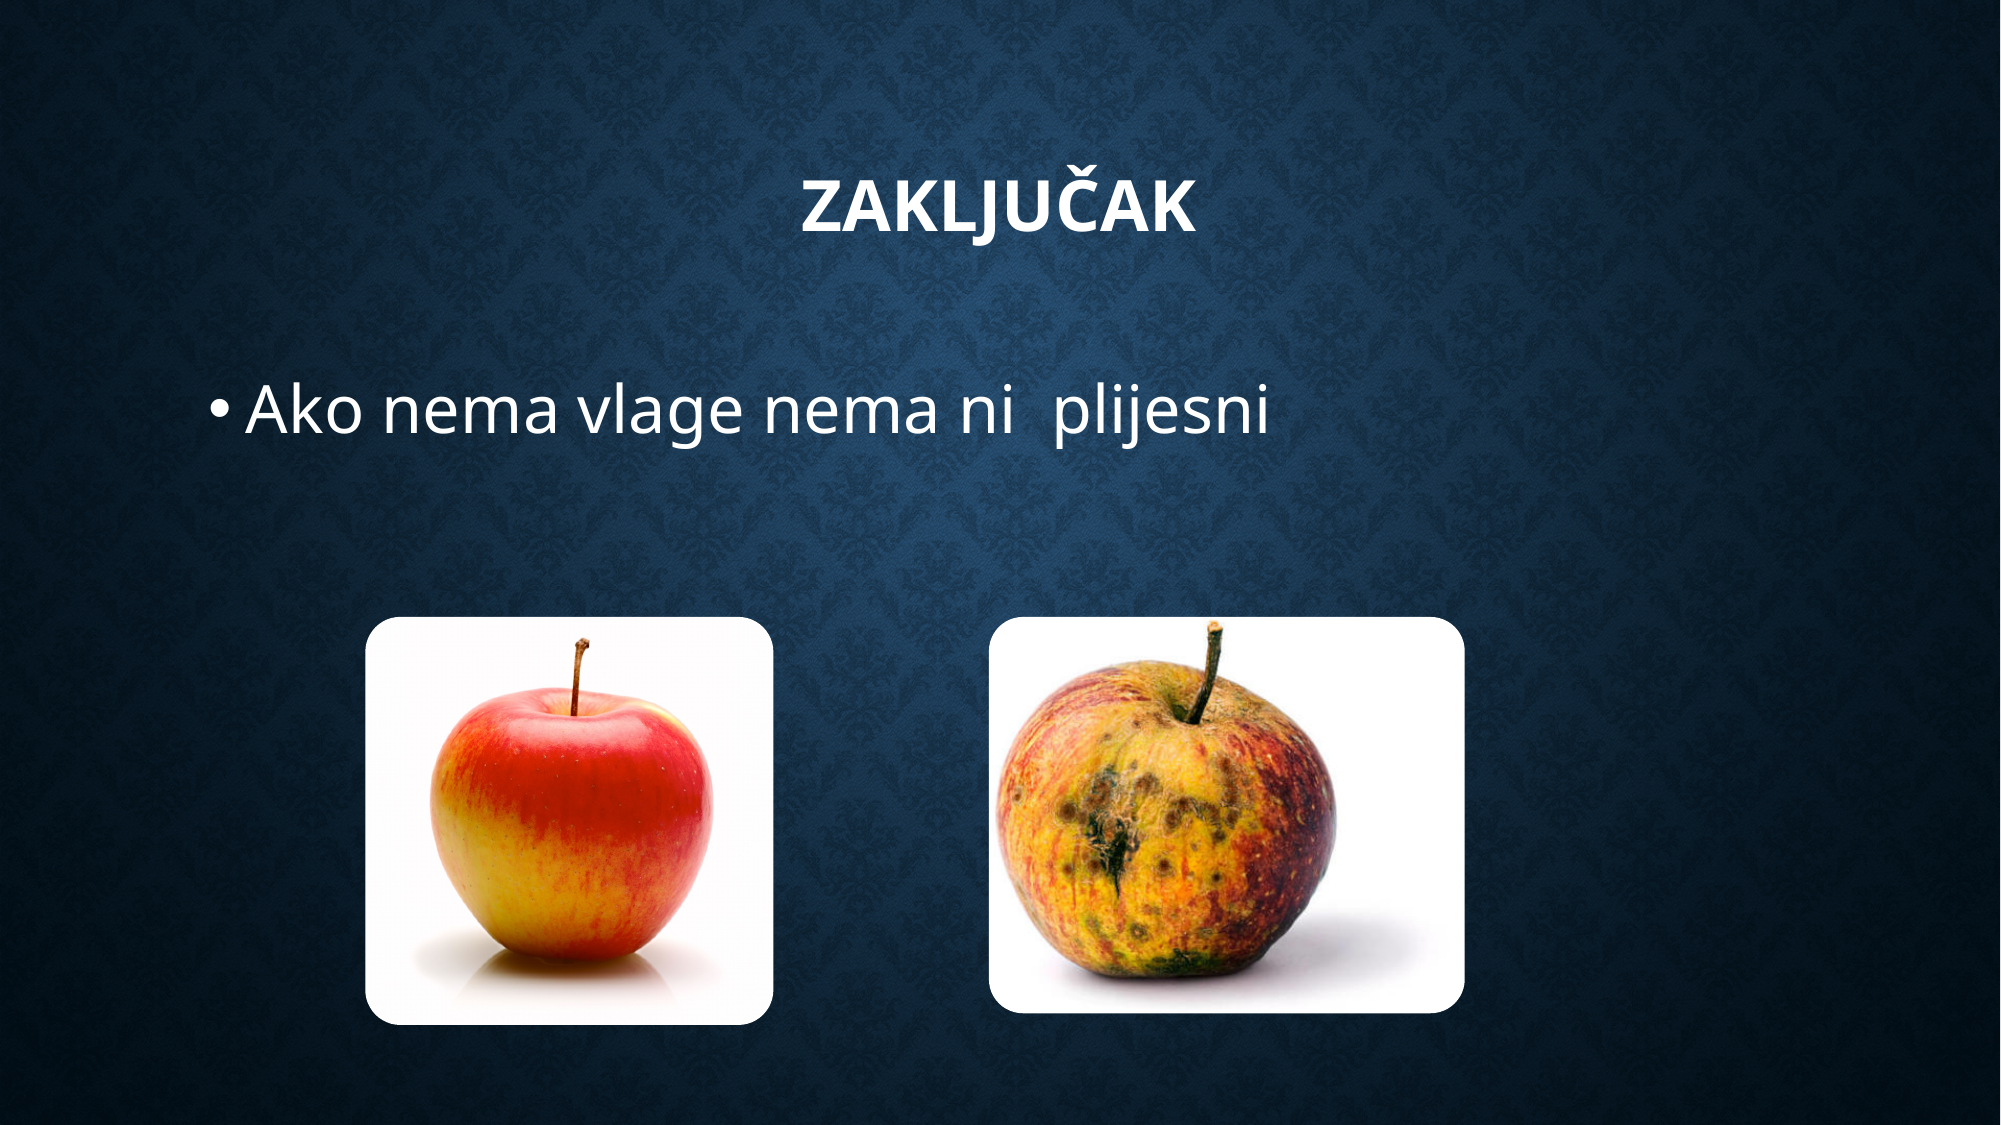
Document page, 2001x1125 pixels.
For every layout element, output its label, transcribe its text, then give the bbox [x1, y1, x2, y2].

title ZAKLJUČAK [149, 99, 1849, 318]
picture [988, 616, 1466, 1014]
list Ako nema vlage nema ni plijesni [193, 343, 1849, 950]
picture [364, 616, 774, 1026]
